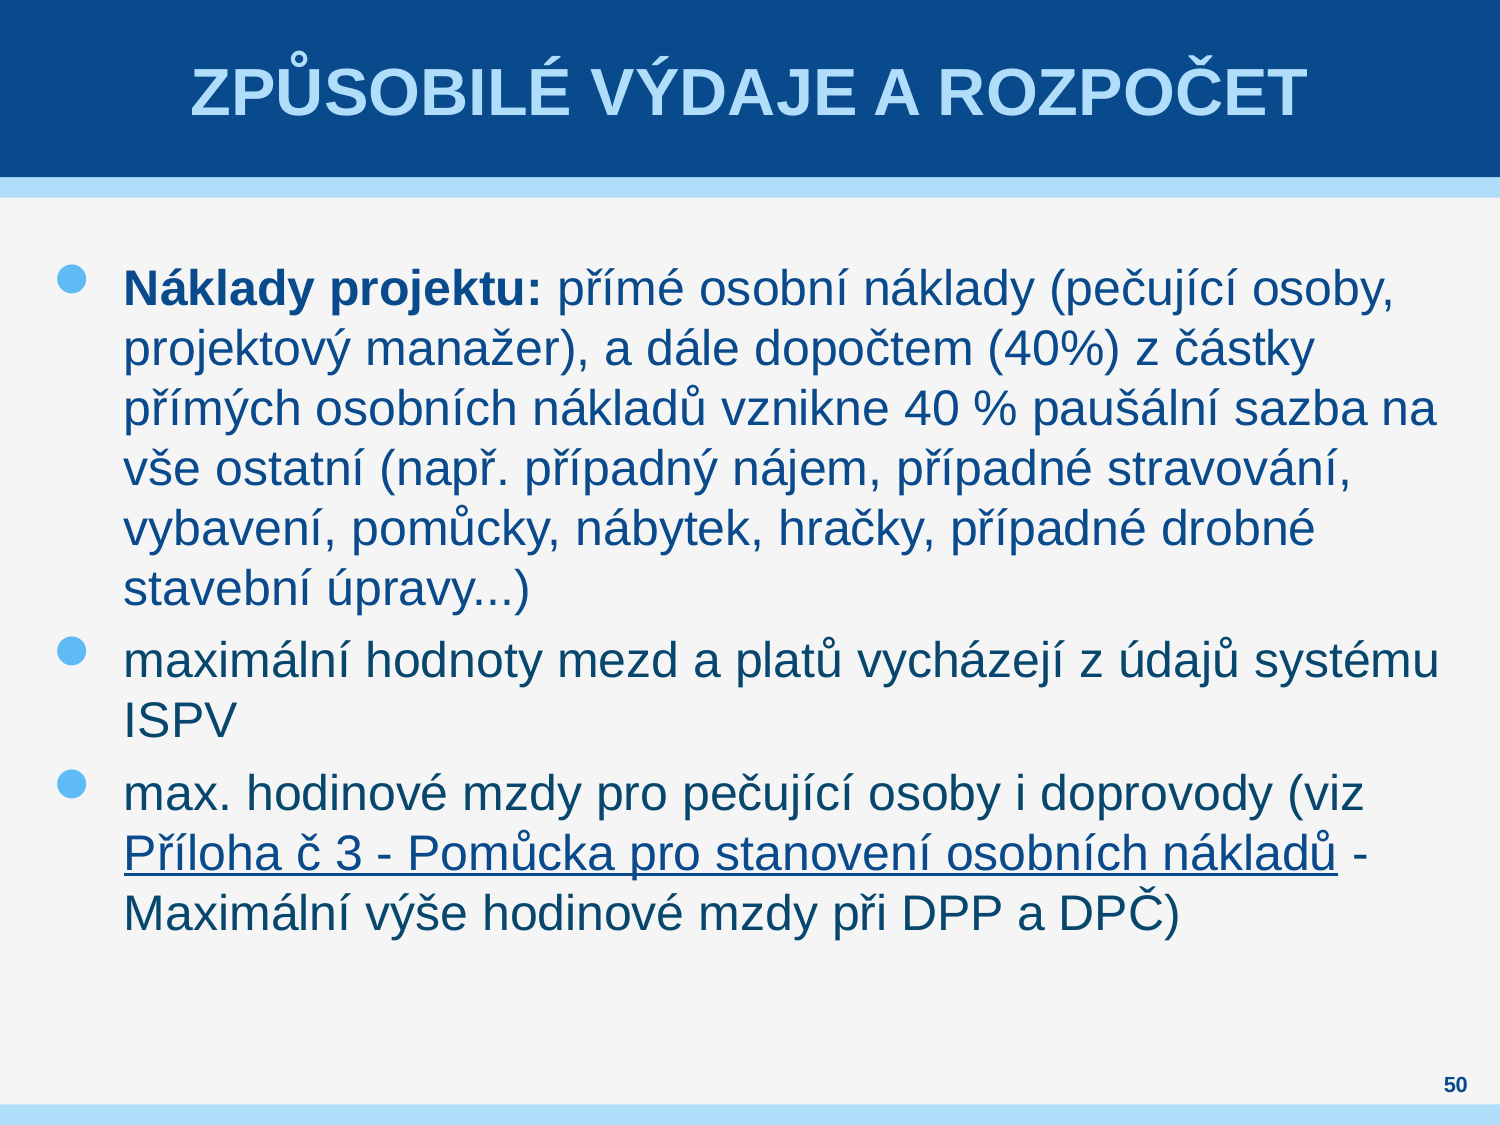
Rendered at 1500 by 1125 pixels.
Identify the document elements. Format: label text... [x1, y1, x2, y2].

title Způsobilé výdaje a rozpočet [59, 0, 1441, 178]
slide_number 50 [1417, 1068, 1495, 1099]
list Náklady projektu: přímé osobní náklady (pečující osoby, projektový manažer), a dále dopočtem (40%) z částky přímých osobních nákladů vznikne 40 % paušální sazba na vše ostatní (např. případný nájem, případné stravování, vybavení, pomůcky, nábytek, hračky, případné drobné stavební úpravy...) maximální hodnoty mezd a platů vycházejí z údajů systému ISPV max. hodinové mzdy pro pečující osoby i doprovody (viz Příloha č 3 - Pomůcka pro stanovení osobních nákladů - Maximální výše hodinové mzdy při DPP a DPČ) [53, 255, 1459, 1035]
